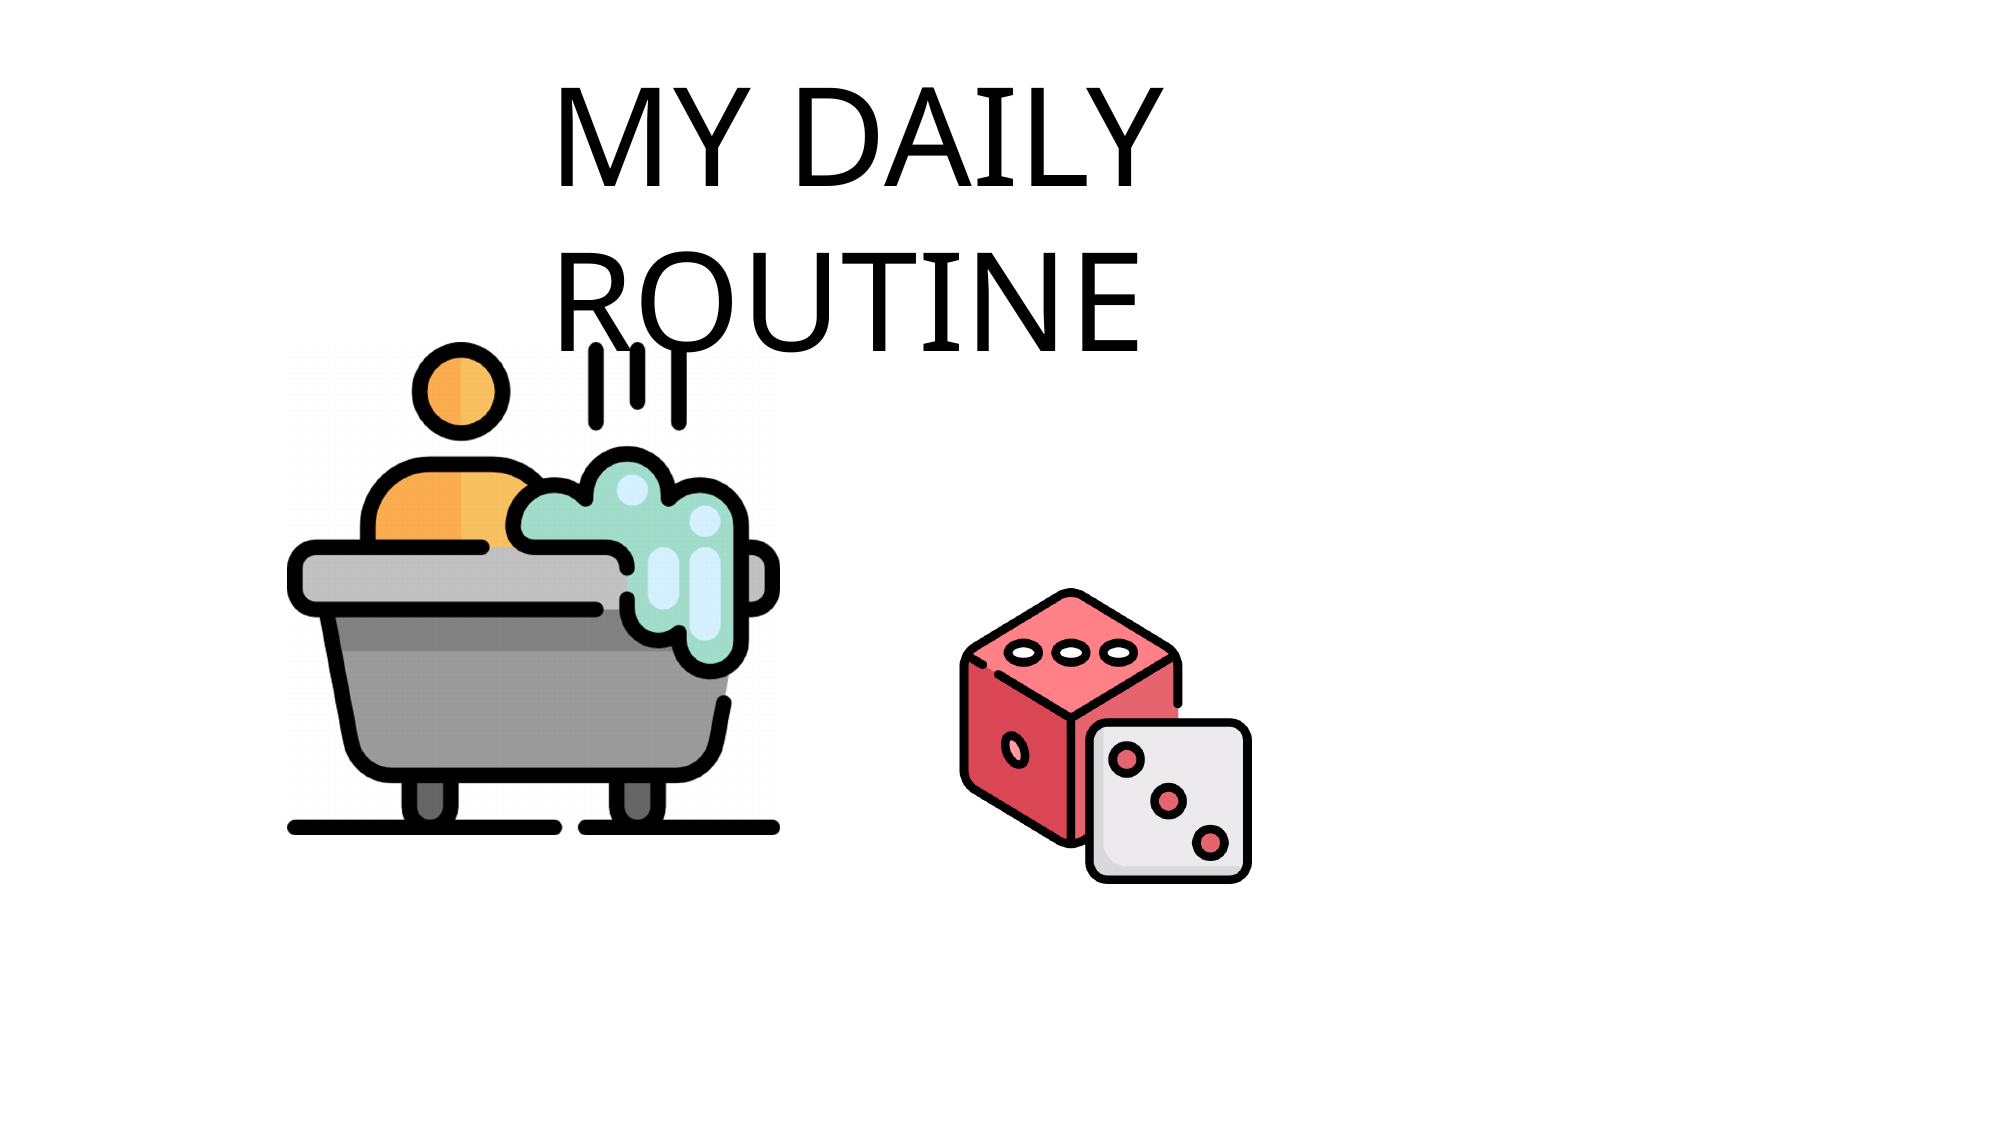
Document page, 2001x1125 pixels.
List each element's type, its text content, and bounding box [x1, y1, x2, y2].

picture [957, 588, 1254, 884]
text_box MY DAILY ROUTINE [533, 41, 1383, 387]
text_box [286, 341, 781, 836]
